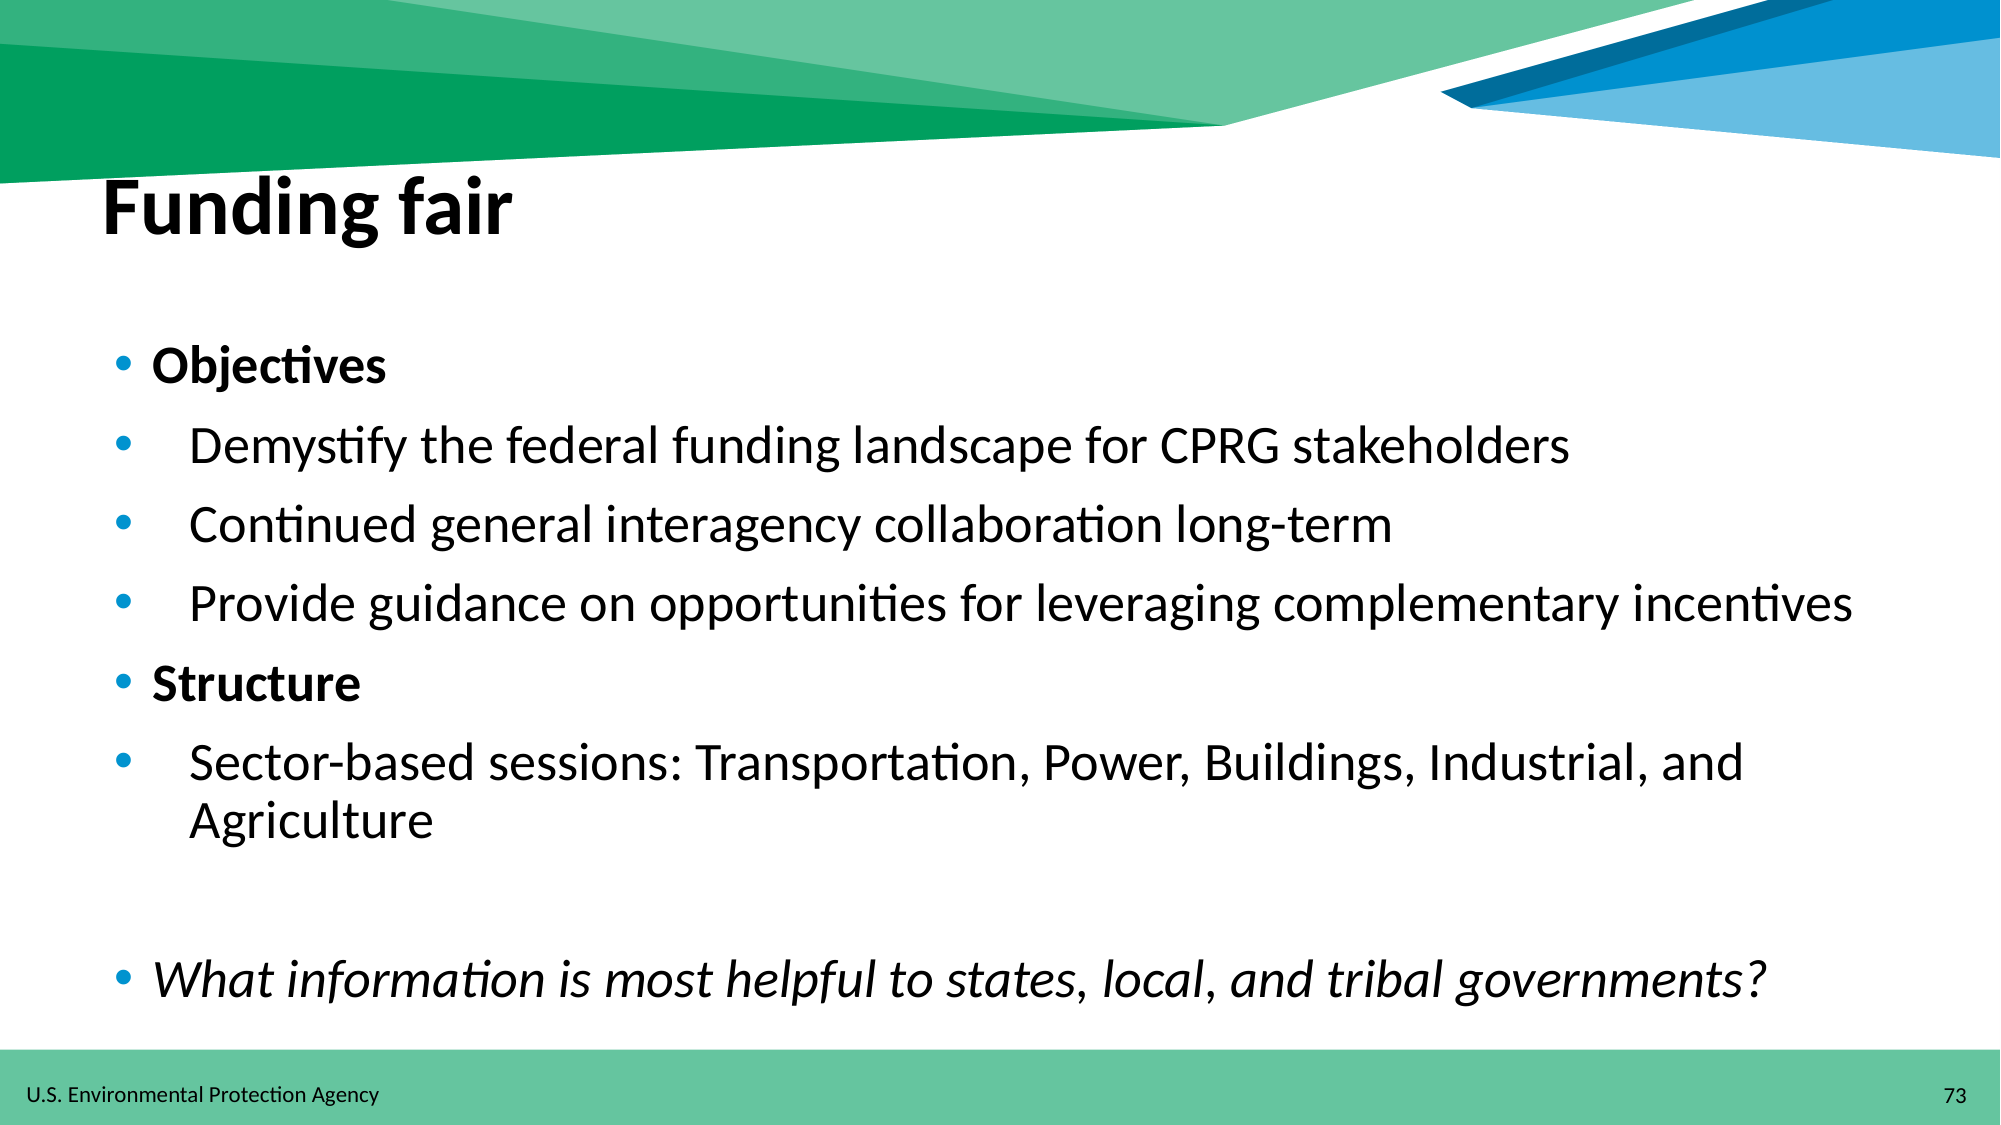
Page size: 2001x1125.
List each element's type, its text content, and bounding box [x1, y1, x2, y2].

title Funding fair [87, 144, 1888, 271]
picture [0, 0, 2000, 1049]
slide_number 73 [1887, 1072, 1983, 1118]
list Objectives Demystify the federal funding landscape for CPRG stakeholders Continued general interagency collaboration long-term Provide guidance on opportunities for leveraging complementary incentives Structure Sector-based sessions: Transportation, Power, Buildings, Industrial, and Agriculture What information is most helpful to states, local, and tribal governments? [99, 329, 1900, 1044]
